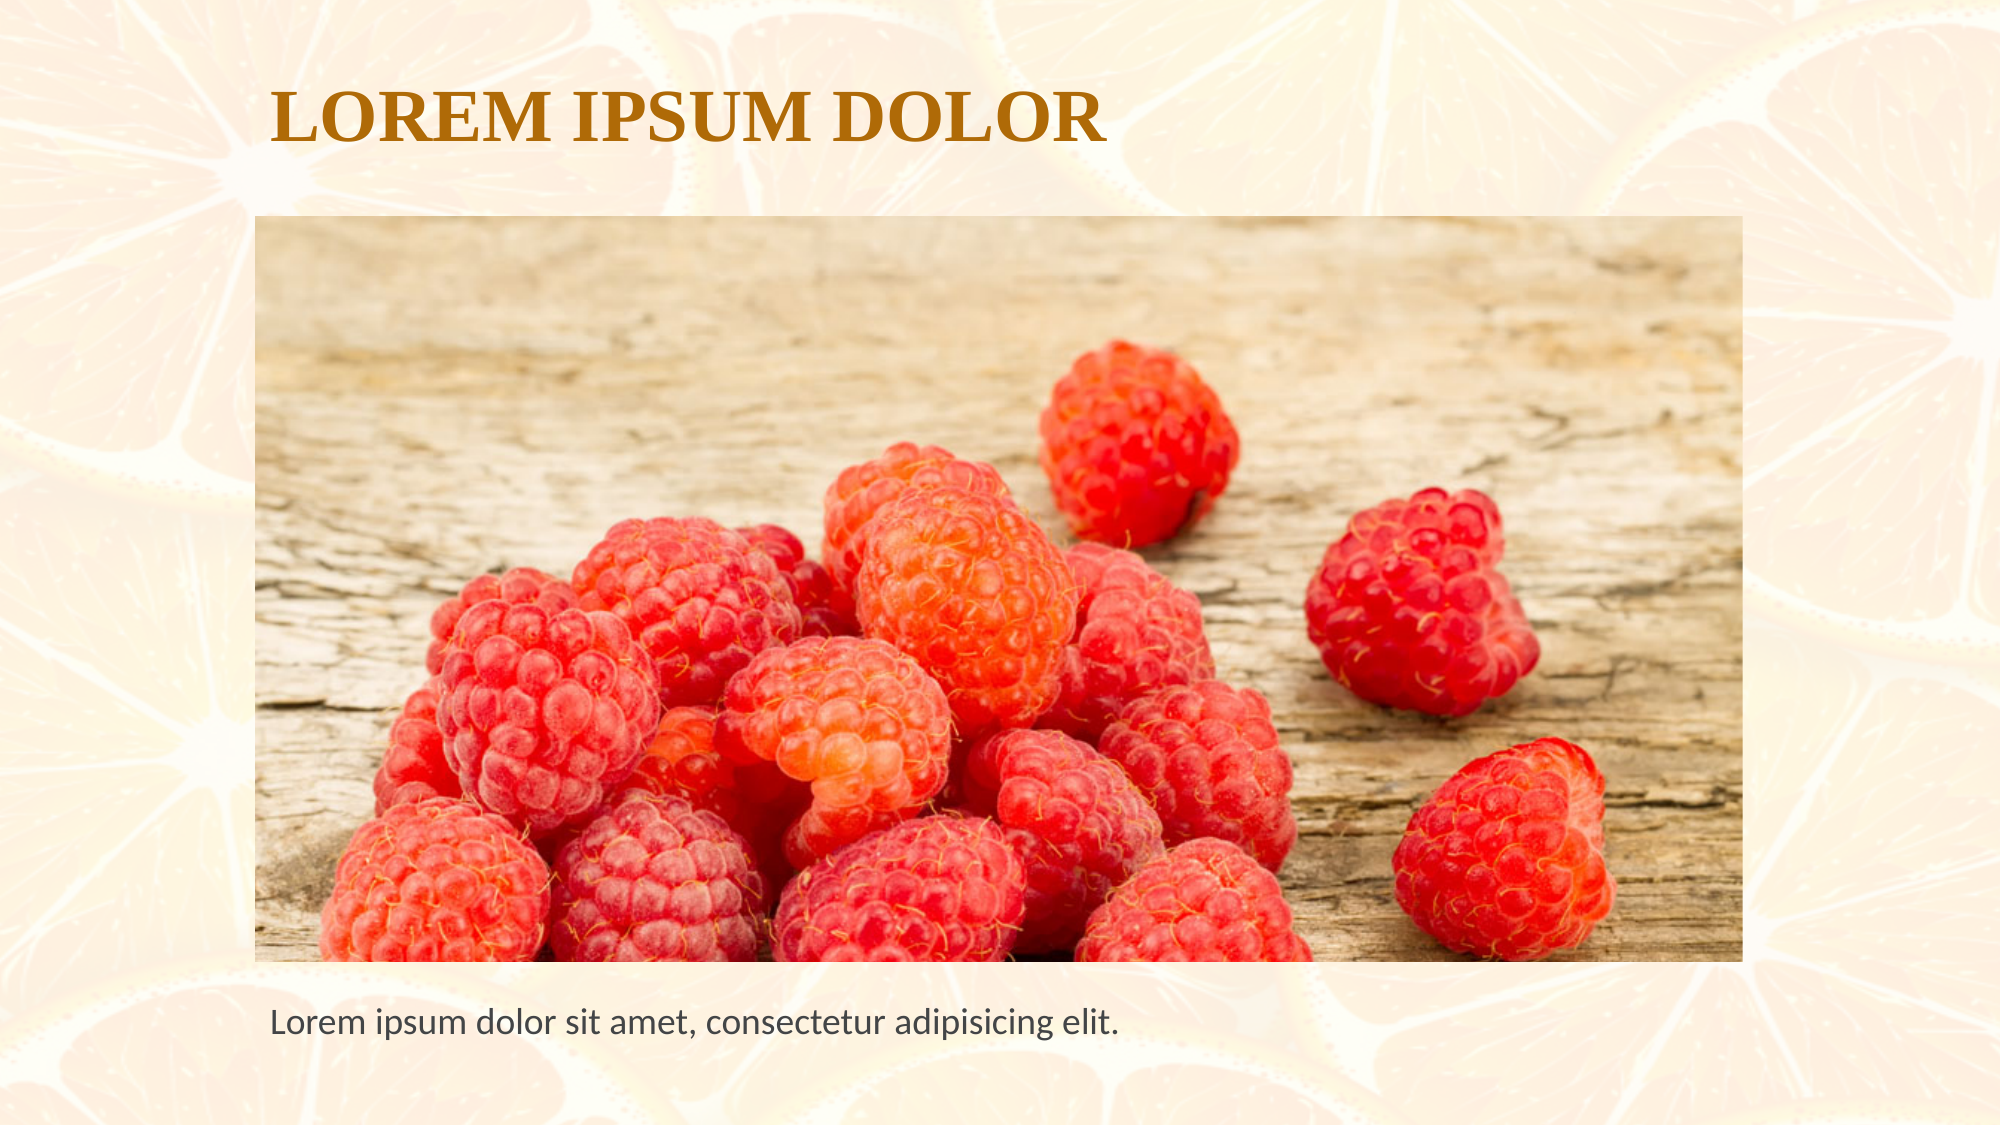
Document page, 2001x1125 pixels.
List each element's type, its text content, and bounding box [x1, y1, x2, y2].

text_box LOREM IPSUM DOLOR [254, 34, 1745, 189]
picture [254, 216, 1743, 962]
text_box Lorem ipsum dolor sit amet, consectetur adipisicing elit. [254, 989, 1745, 1088]
